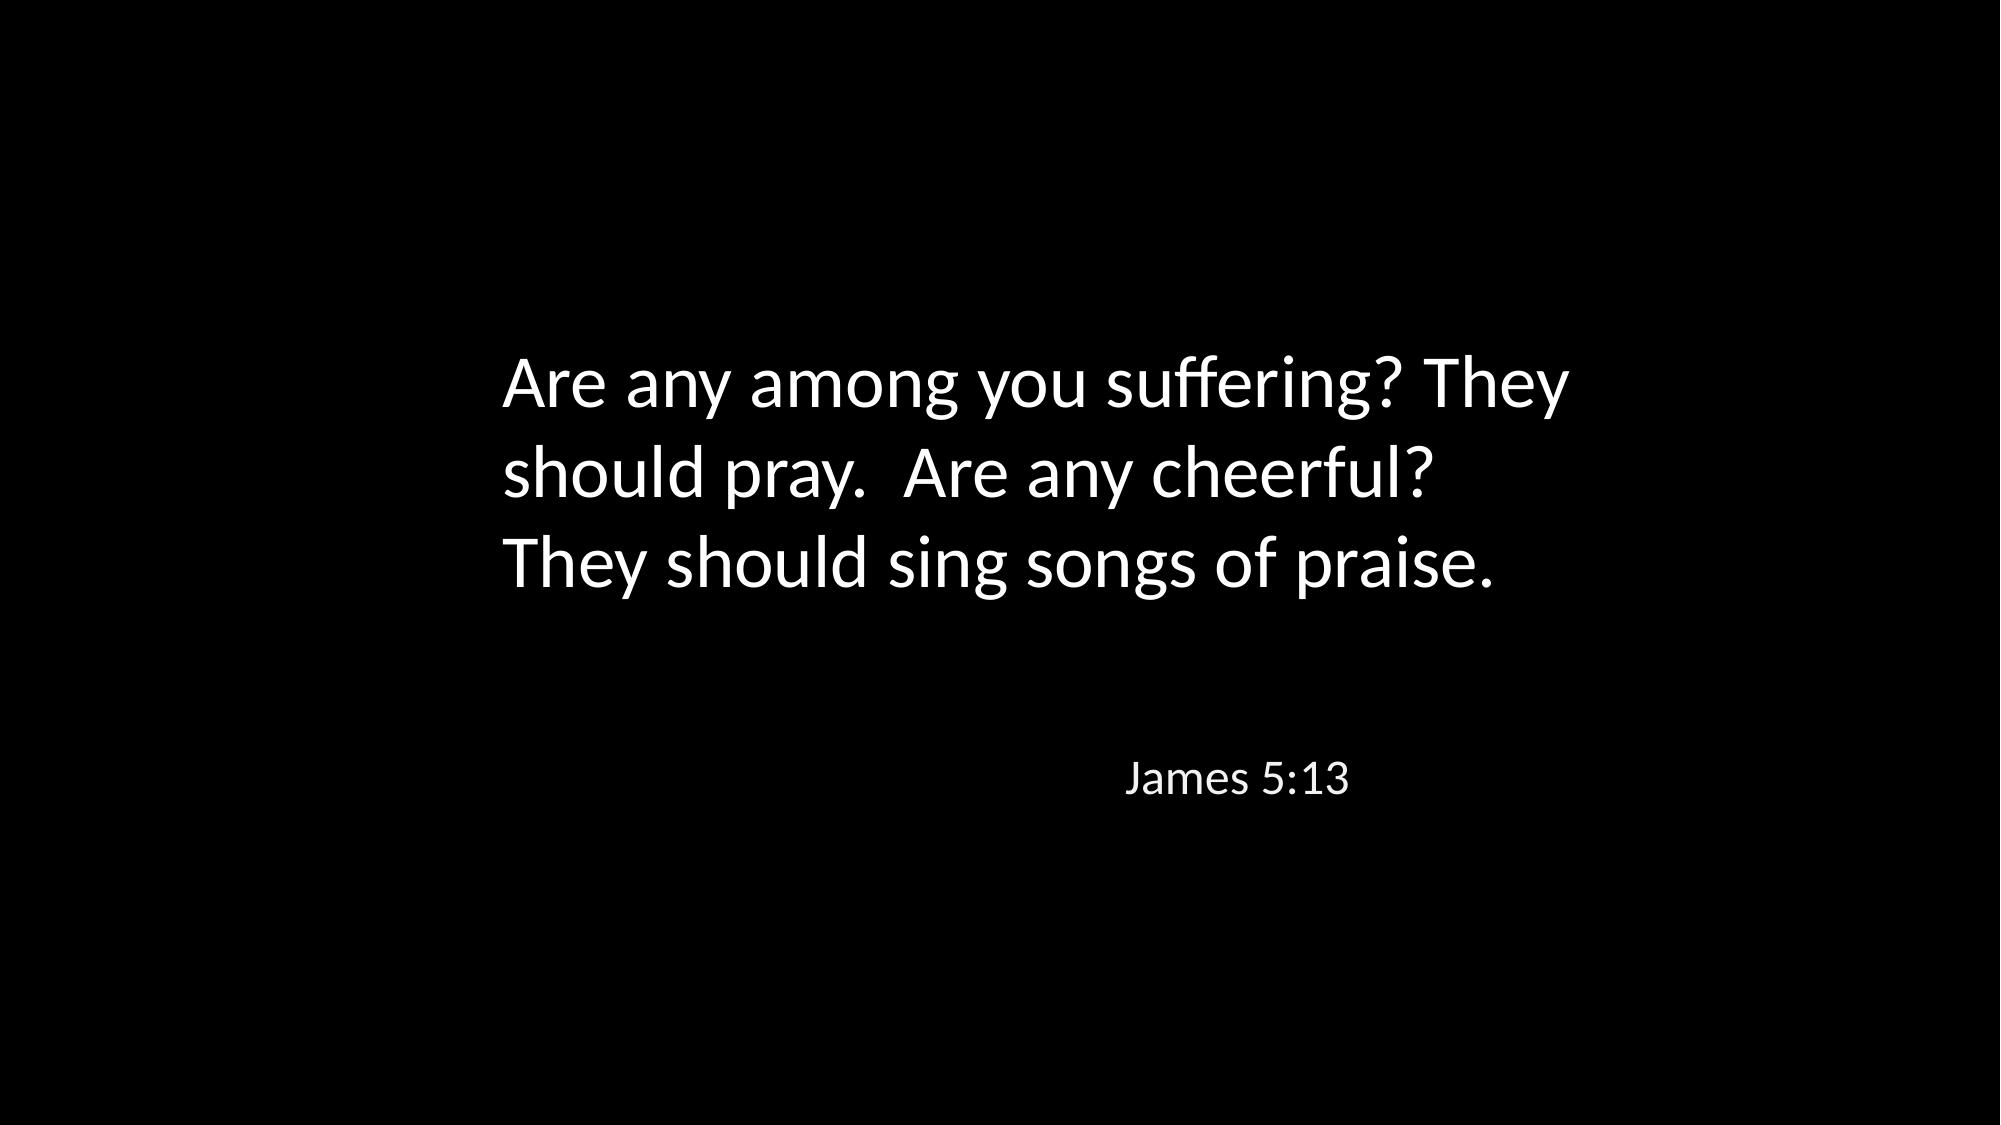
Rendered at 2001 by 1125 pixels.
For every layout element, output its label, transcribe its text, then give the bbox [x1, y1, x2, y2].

text_box Are any among you suffering? They should pray. Are any cheerful? They should sing songs of praise. [487, 324, 1650, 610]
text_box James 5:13 [962, 737, 1513, 813]
